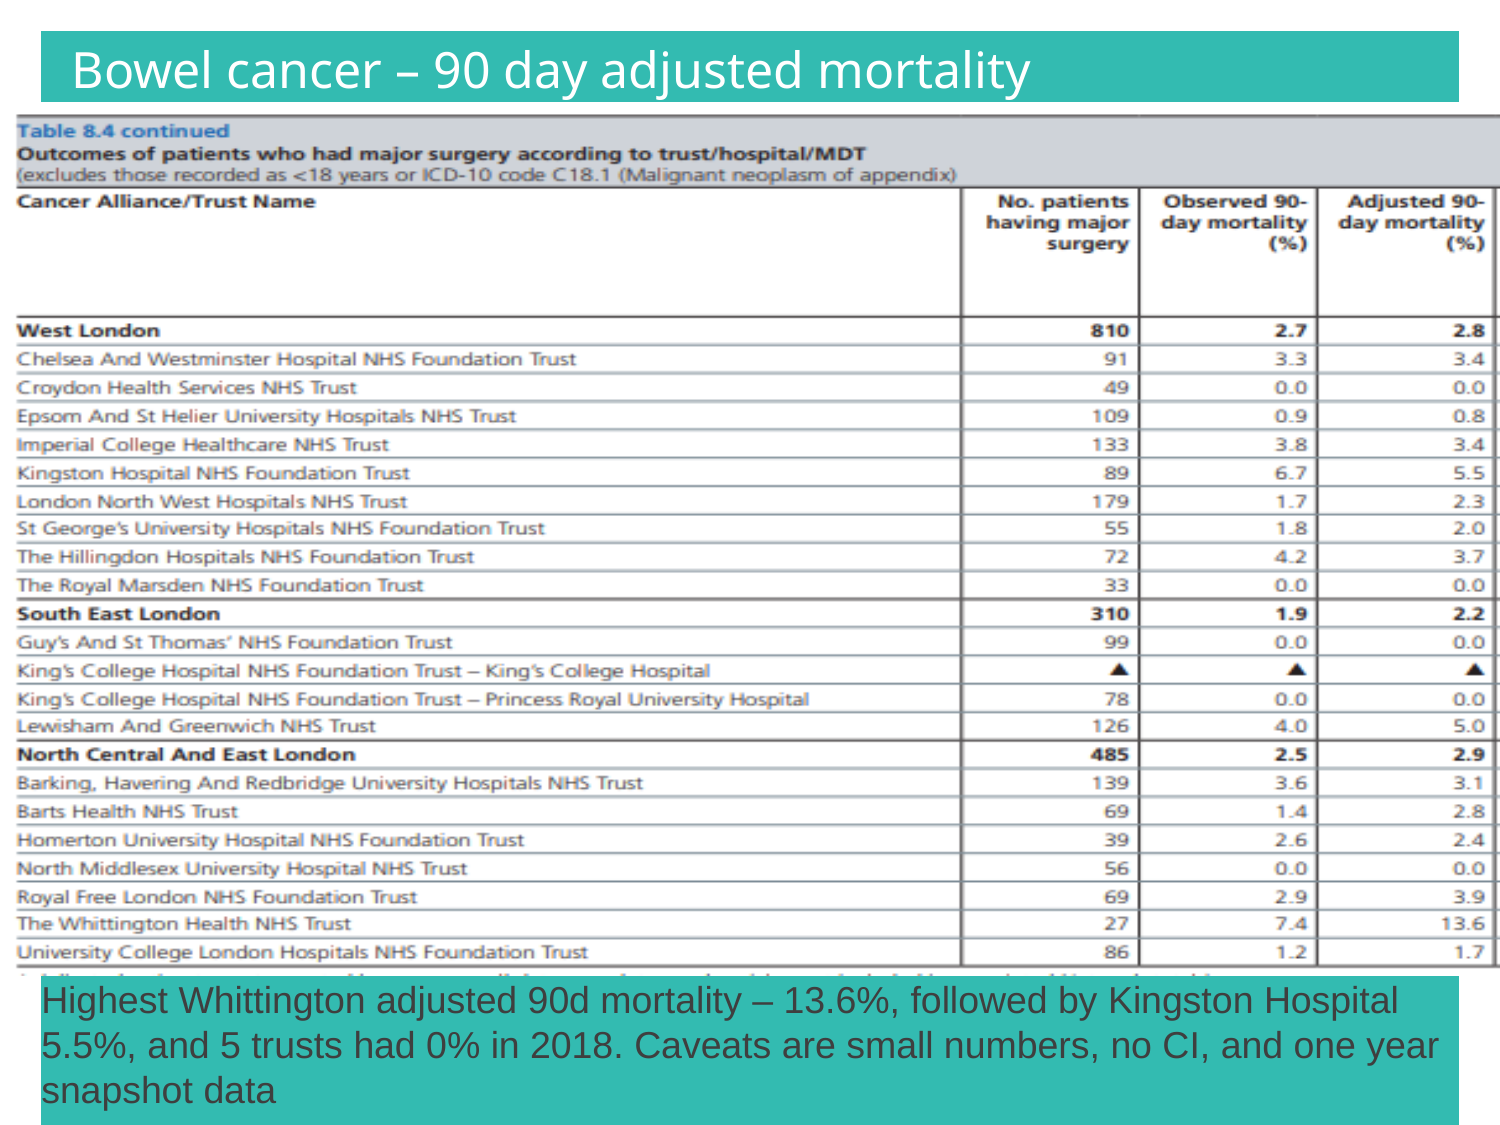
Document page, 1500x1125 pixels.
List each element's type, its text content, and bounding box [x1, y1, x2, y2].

picture [0, 113, 1500, 977]
list Highest Whittington adjusted 90d mortality – 13.6%, followed by Kingston Hospital 5.5%, and 5 trusts had 0% in 2018. Caveats are small numbers, no CI, and one year snapshot data [41, 984, 1459, 1125]
title Bowel cancer – 90 day adjusted mortality [41, 31, 1459, 102]
